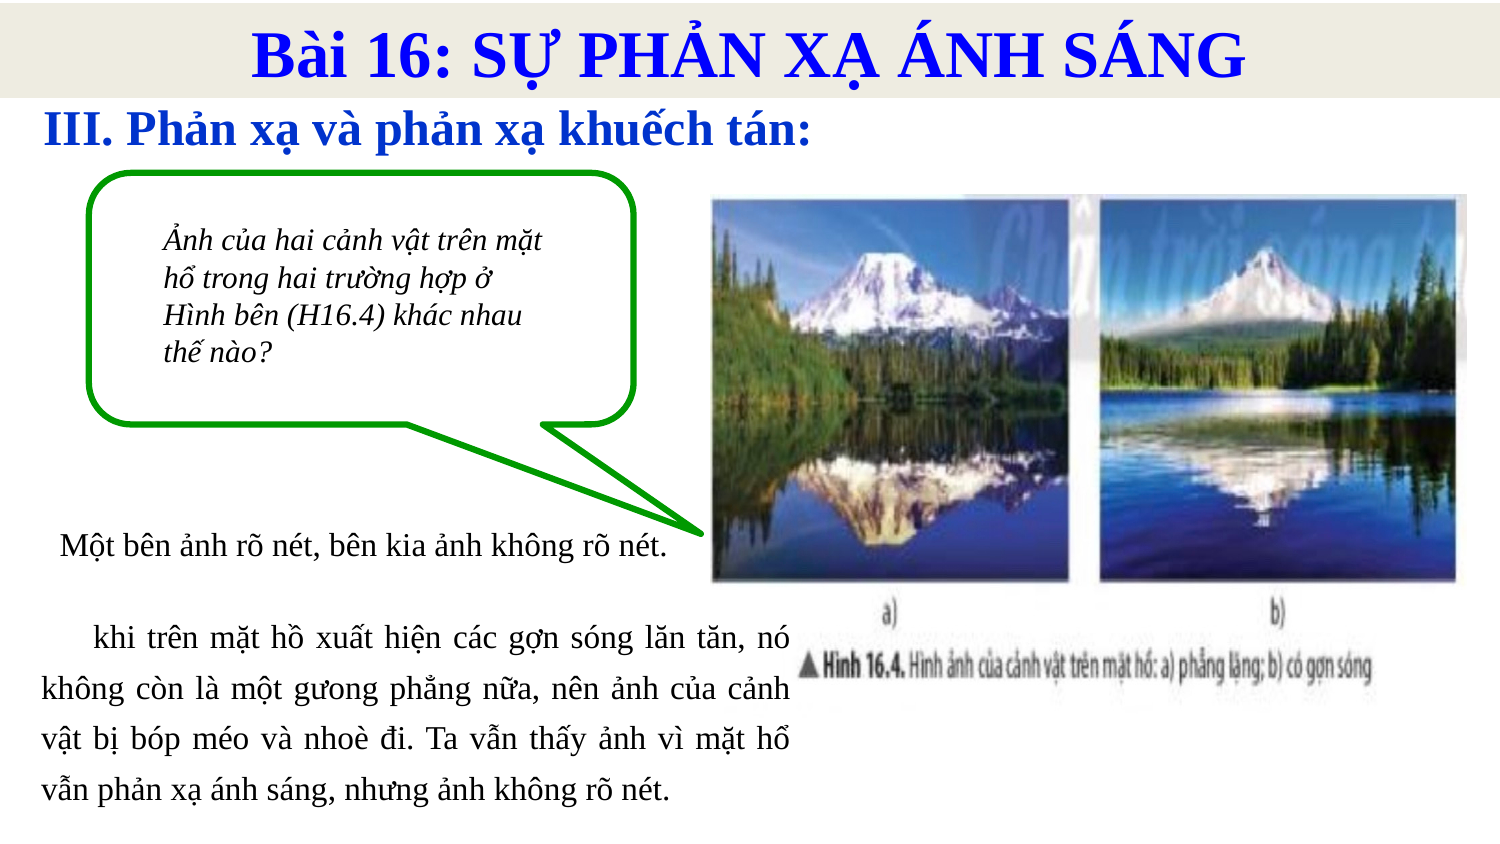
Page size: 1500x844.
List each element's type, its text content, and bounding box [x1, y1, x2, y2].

text_box Bài 16: SỰ PHẢN XẠ ÁNH SÁNG [0, 3, 1500, 98]
text_box III. Phản xạ và phản xạ khuếch tán: [30, 98, 826, 162]
text_box khi trên mặt hồ xuất hiện các gợn sóng lăn tăn, nó không còn là một gưong phẳng nữa, nên ảnh của cảnh vật bị bóp méo và nhoè đi. Ta vẫn thấy ảnh vì mặt hổ vẫn phản xạ ánh sáng, nhưng ảnh không rõ nét. [26, 597, 807, 815]
picture [709, 194, 1468, 718]
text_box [88, 172, 634, 425]
text_box Một bên ảnh rõ nét, bên kia ảnh không rõ nét. [0, 503, 704, 571]
